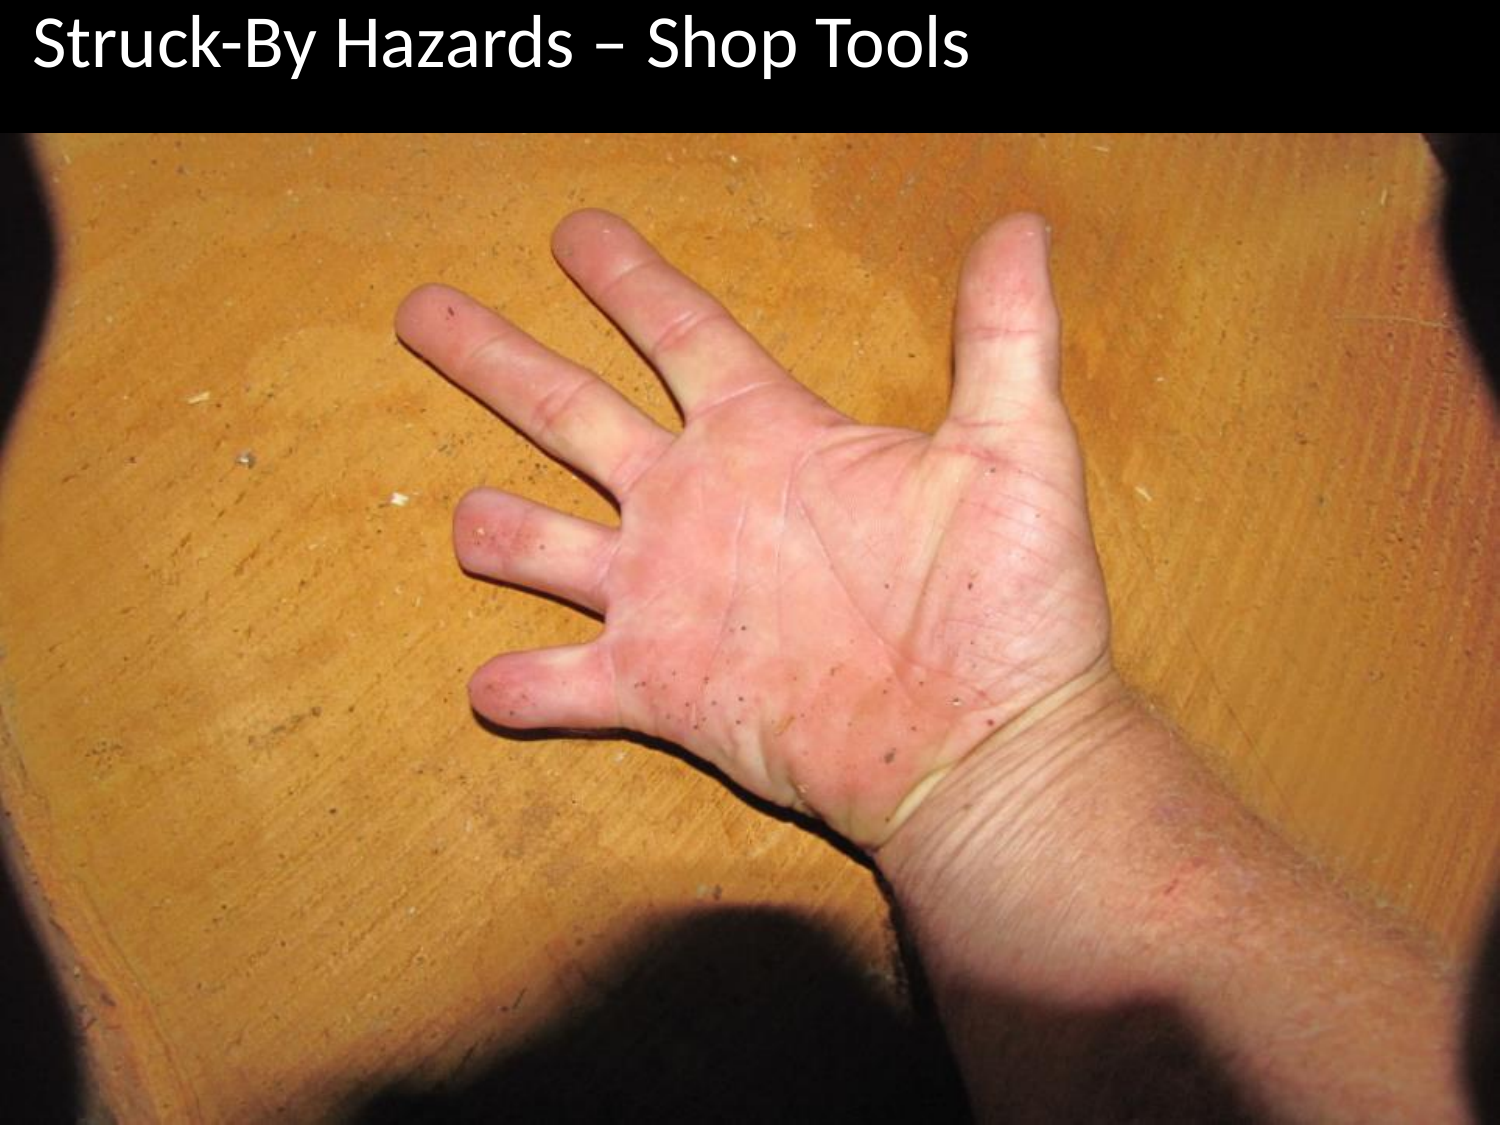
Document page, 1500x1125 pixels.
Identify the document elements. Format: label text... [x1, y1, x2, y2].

title Struck-By Hazards – Shop Tools [0, 0, 1472, 88]
picture [0, 0, 1500, 1125]
